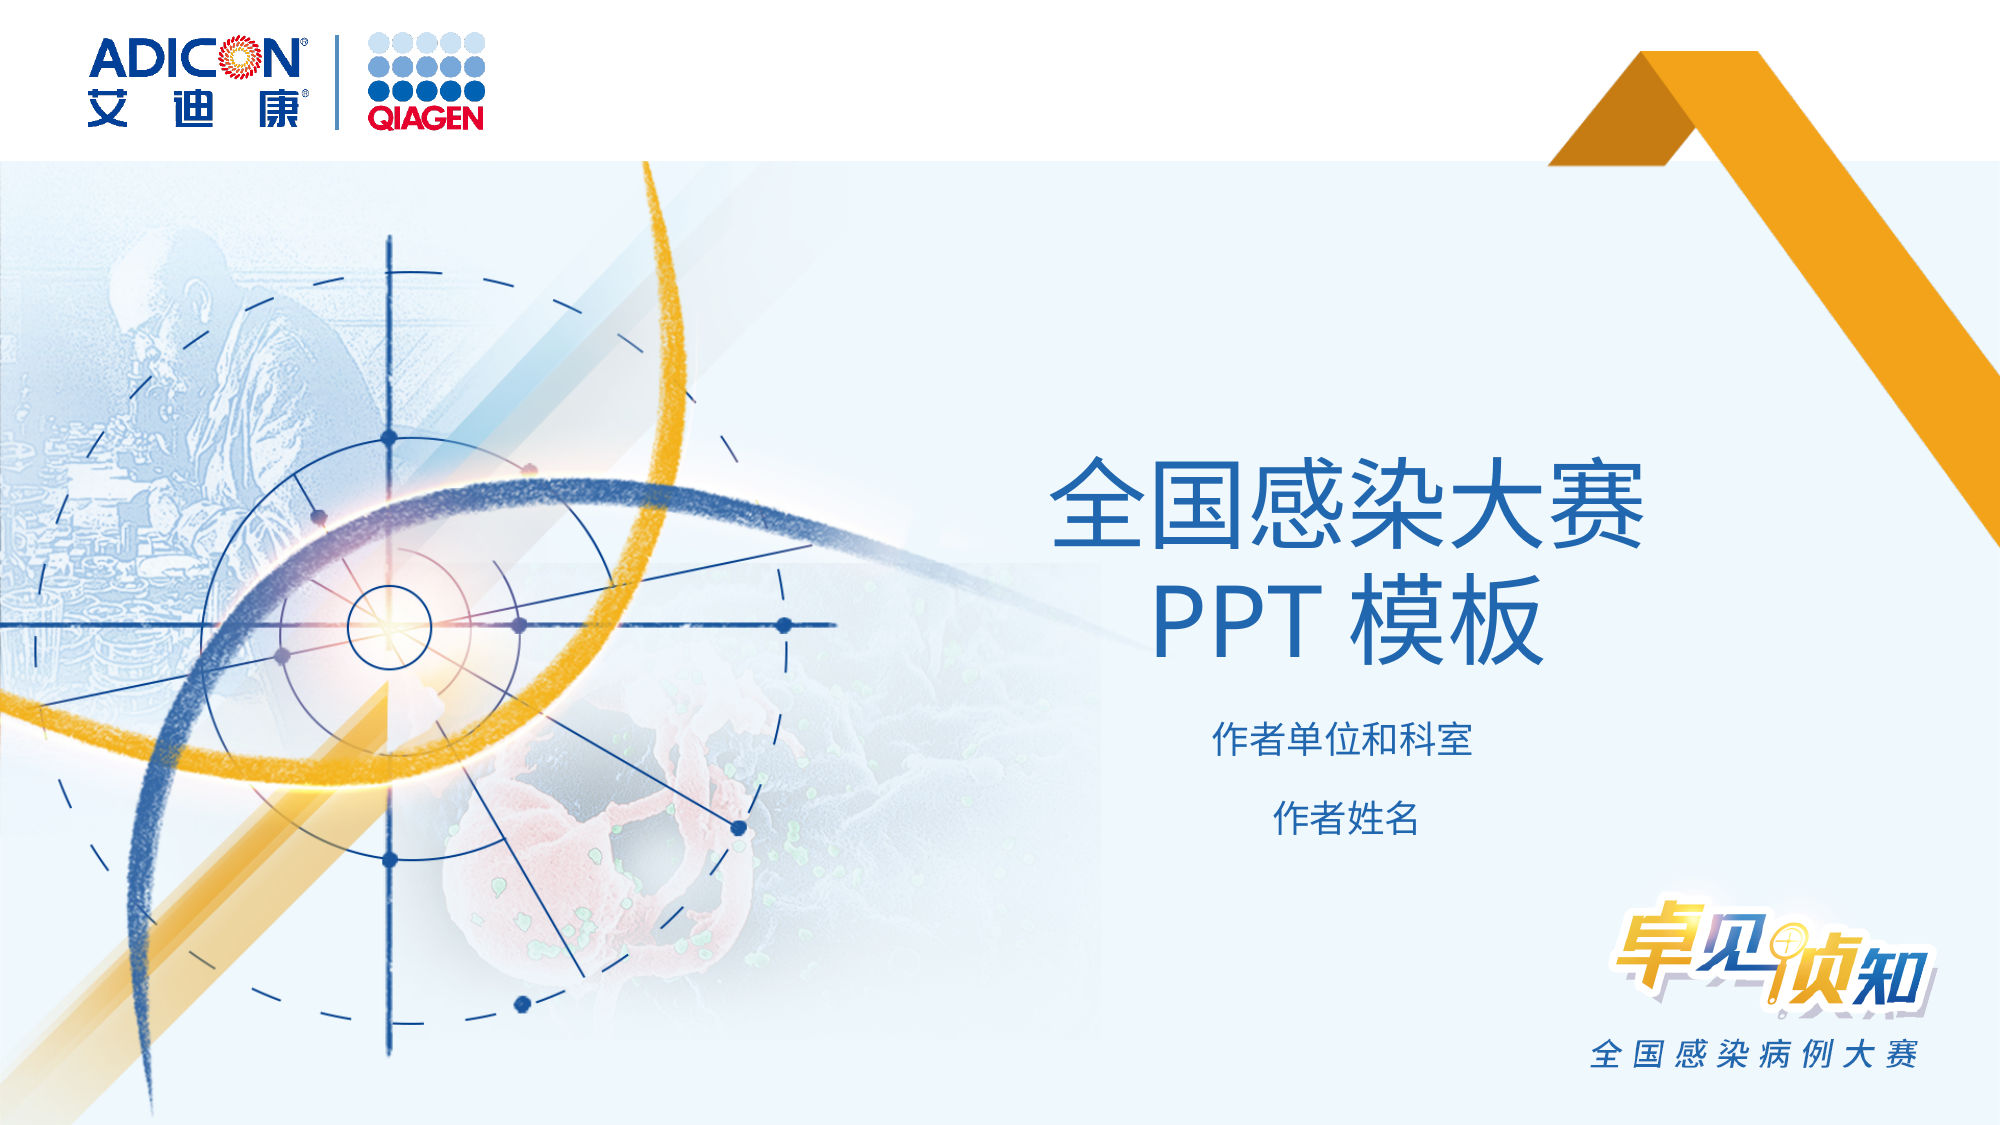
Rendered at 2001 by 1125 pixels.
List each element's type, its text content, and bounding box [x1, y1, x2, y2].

picture [368, 32, 485, 131]
picture [88, 35, 309, 127]
list 作者单位和科室 作者姓名 [1097, 695, 1598, 754]
picture [0, 51, 2000, 1125]
list 全国感染大赛 PPT模板 [853, 457, 1842, 704]
